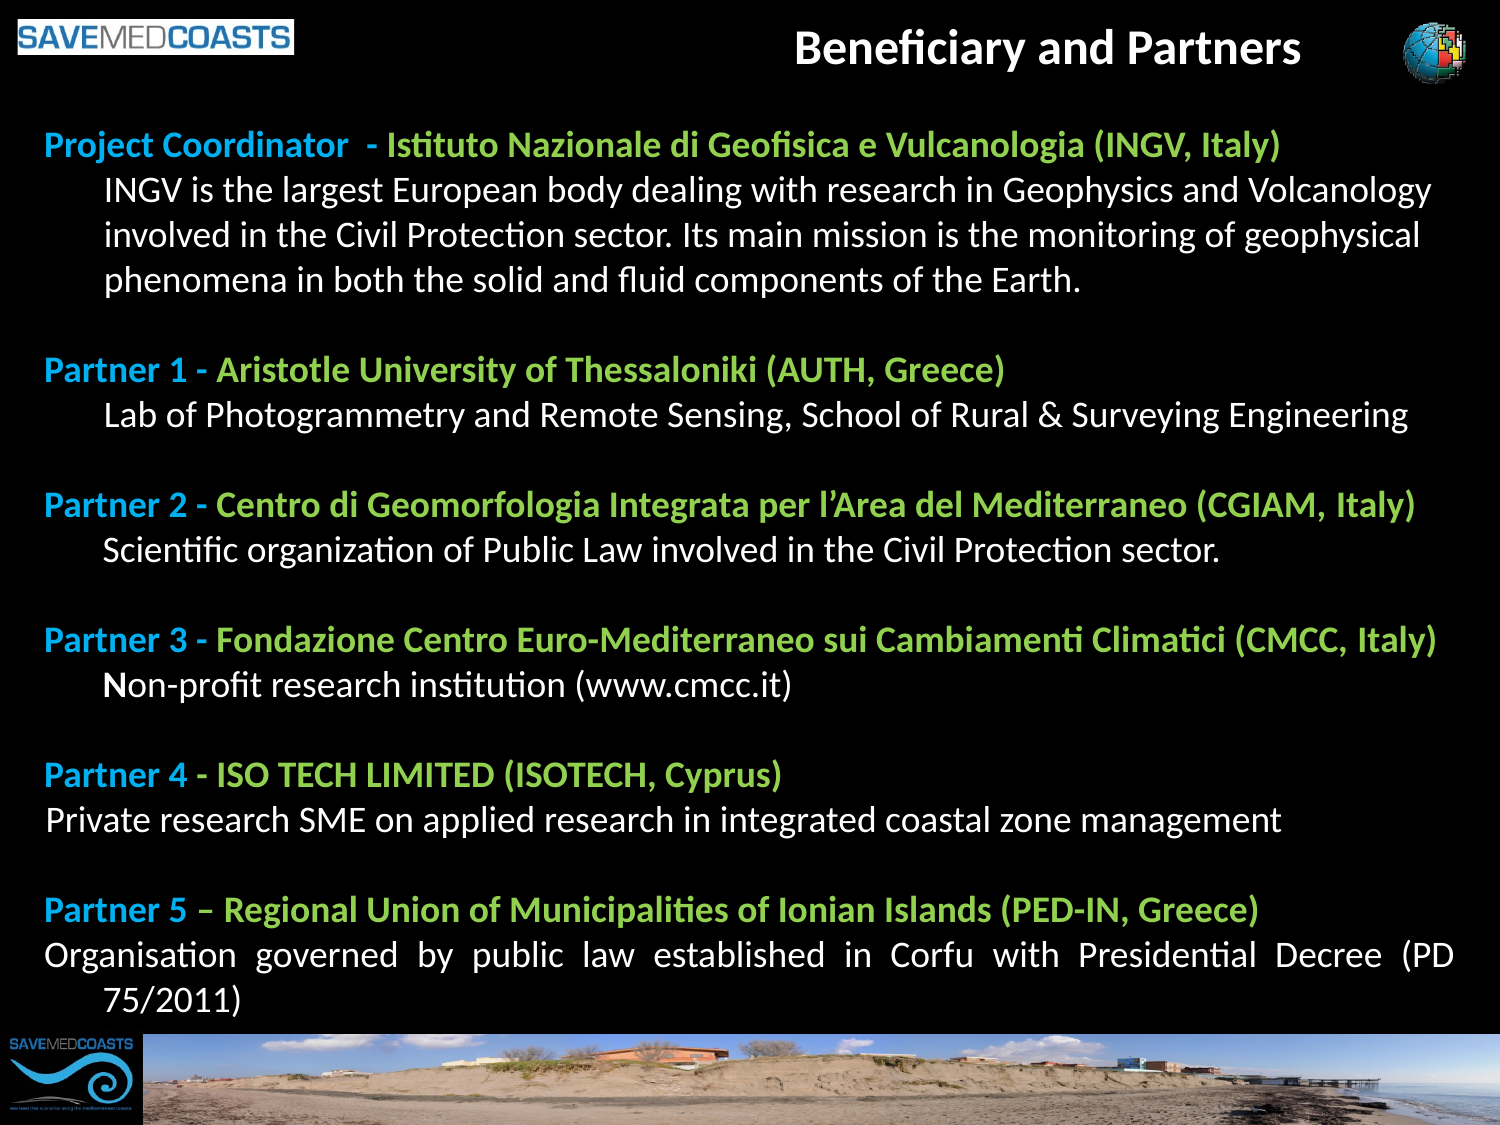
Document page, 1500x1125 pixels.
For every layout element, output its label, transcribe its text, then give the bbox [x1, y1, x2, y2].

picture [0, 1029, 1500, 1125]
picture [17, 18, 295, 55]
picture [1399, 18, 1471, 90]
text_box Beneficiary and Partners Project Coordinator - Istituto Nazionale di Geofisica e Vulcanologia (INGV, Italy) INGV is the largest European body dealing with research in Geophysics and Volcanology involved in the Civil Protection sector. Its main mission is the monitoring of geophysical phenomena in both the solid and fluid components of the Earth. Partner 1 - Aristotle University of Thessaloniki (AUTH, Greece) Lab of Photogrammetry and Remote Sensing, School of Rural & Surveying Engineering Partner 2 - Centro di Geomorfologia Integrata per l’Area del Mediterraneo (CGIAM, Italy) Scientific organization of Public Law involved in the Civil Protection sector. Partner 3 - Fondazione Centro Euro-Mediterraneo sui Cambiamenti Climatici (CMCC, Italy) Non-profit research institution (www.cmcc.it) Partner 4 - ISO TECH LIMITED (ISOTECH, Cyprus) Private research SME on applied research in integrated coastal zone management Partner 5 – Regional Union of Municipalities of Ionian Islands (PED-IN, Greece) Organisation governed by public law established in Corfu with Presidential Decree (PD 75/2011) [29, 7, 1471, 1027]
